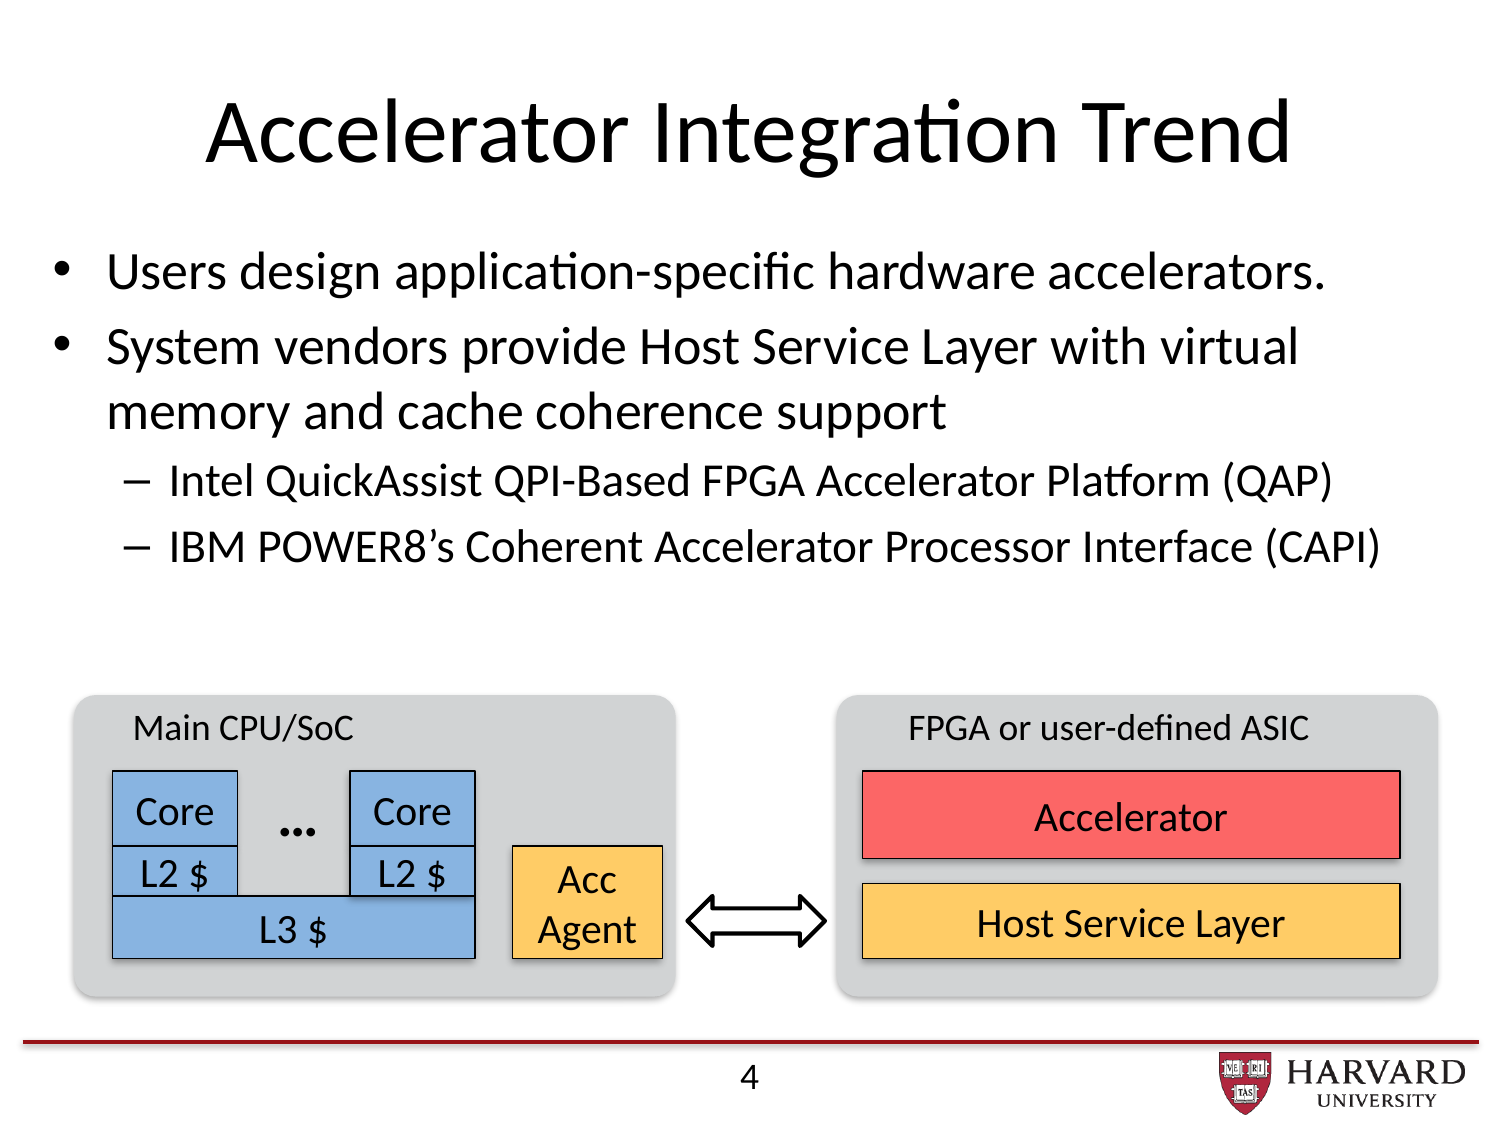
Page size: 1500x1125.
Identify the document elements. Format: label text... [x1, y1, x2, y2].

text_box L2 $ [349, 845, 476, 897]
text_box L2 $ [112, 845, 238, 895]
text_box [685, 893, 828, 948]
text_box L3 $ [112, 895, 476, 959]
text_box Main CPU/SoC [117, 695, 370, 756]
text_box FPGA or user-defined ASIC [893, 695, 1325, 756]
picture [1219, 1052, 1465, 1115]
title Accelerator Integration Trend [75, 32, 1425, 220]
text_box Accelerator [862, 770, 1401, 859]
text_box Core [349, 770, 476, 845]
text_box Host Service Layer [862, 883, 1401, 959]
list Users design application-specific hardware accelerators. System vendors provide Host Service Layer with virtual memory and cache coherence support Intel QuickAssist QPI-Based FPGA Accelerator Platform (QAP) IBM POWER8’s Coherent Accelerator Processor Interface (CAPI) [37, 227, 1438, 670]
text_box Core [112, 770, 238, 845]
text_box [836, 695, 1439, 997]
text_box Acc Agent [512, 845, 663, 959]
text_box [74, 695, 676, 997]
slide_number 4 [574, 1044, 925, 1105]
text_box … [262, 770, 325, 856]
